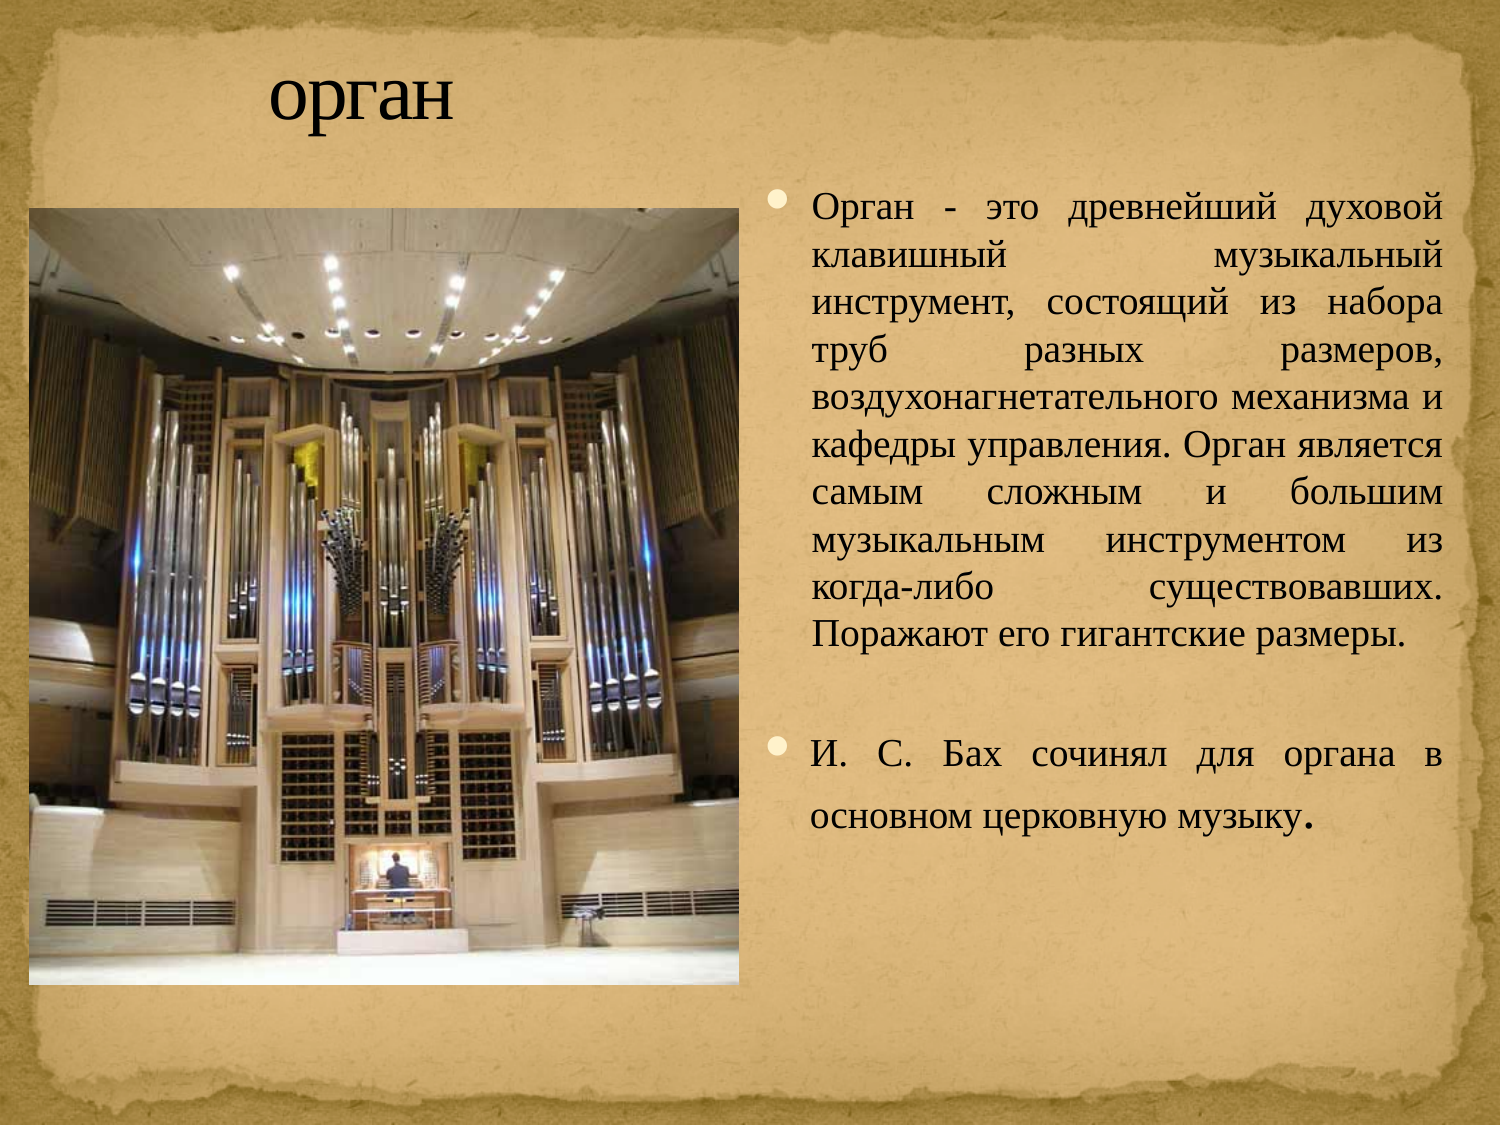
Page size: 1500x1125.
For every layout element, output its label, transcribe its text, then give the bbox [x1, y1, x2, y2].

picture [29, 208, 739, 985]
list Орган - это древнейший духовой клавишный музыкальный инструмент, состоящий из набора труб разных размеров, воздухонагнетательного механизма и кафедры управления. Орган является самым сложным и большим музыкальным инструментом из когда-либо существовавших. Поражают его гигантские размеры. И. С. Бах сочинял для органа в основном церковную музыку. [750, 172, 1459, 963]
title орган [253, 30, 1304, 144]
